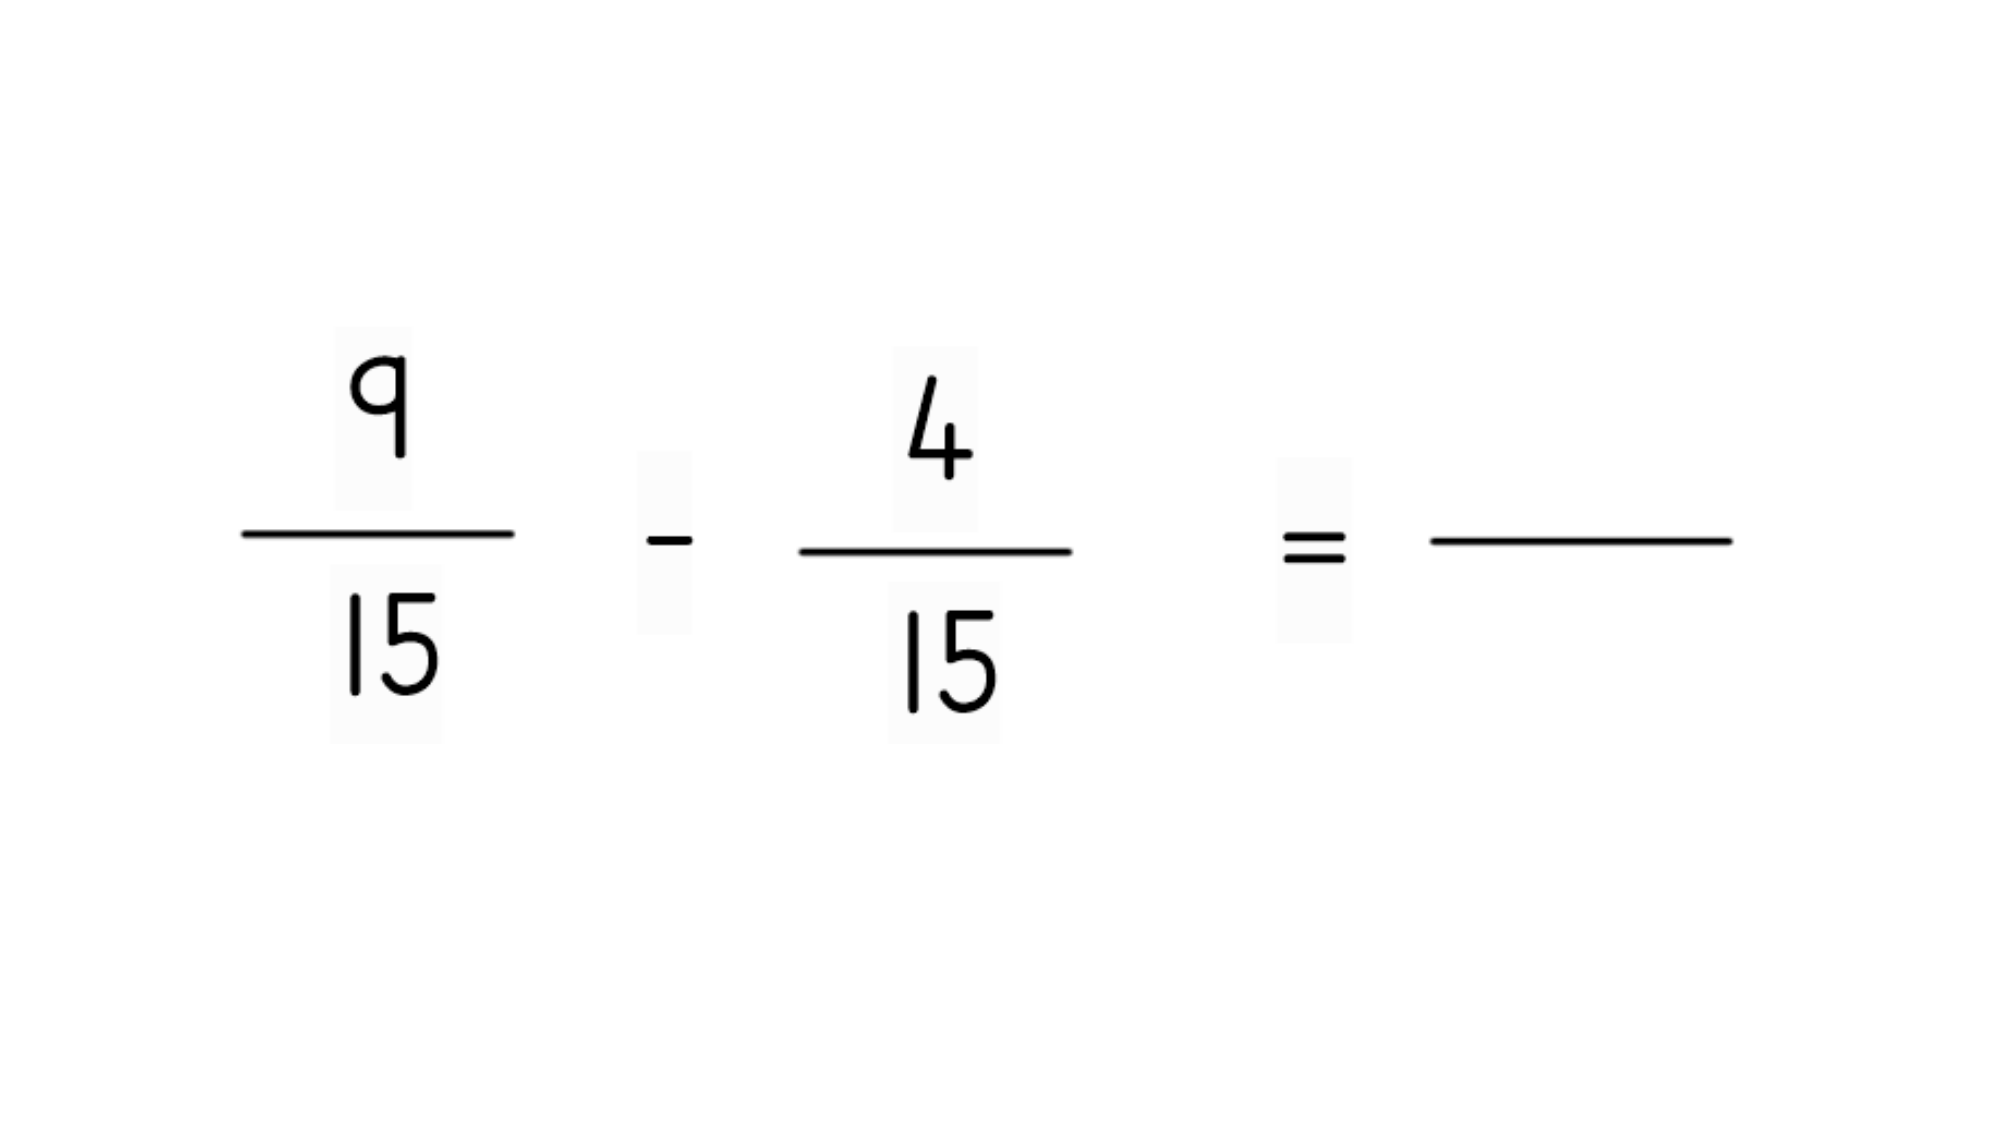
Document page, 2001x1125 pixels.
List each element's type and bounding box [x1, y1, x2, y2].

picture [224, 284, 1765, 744]
